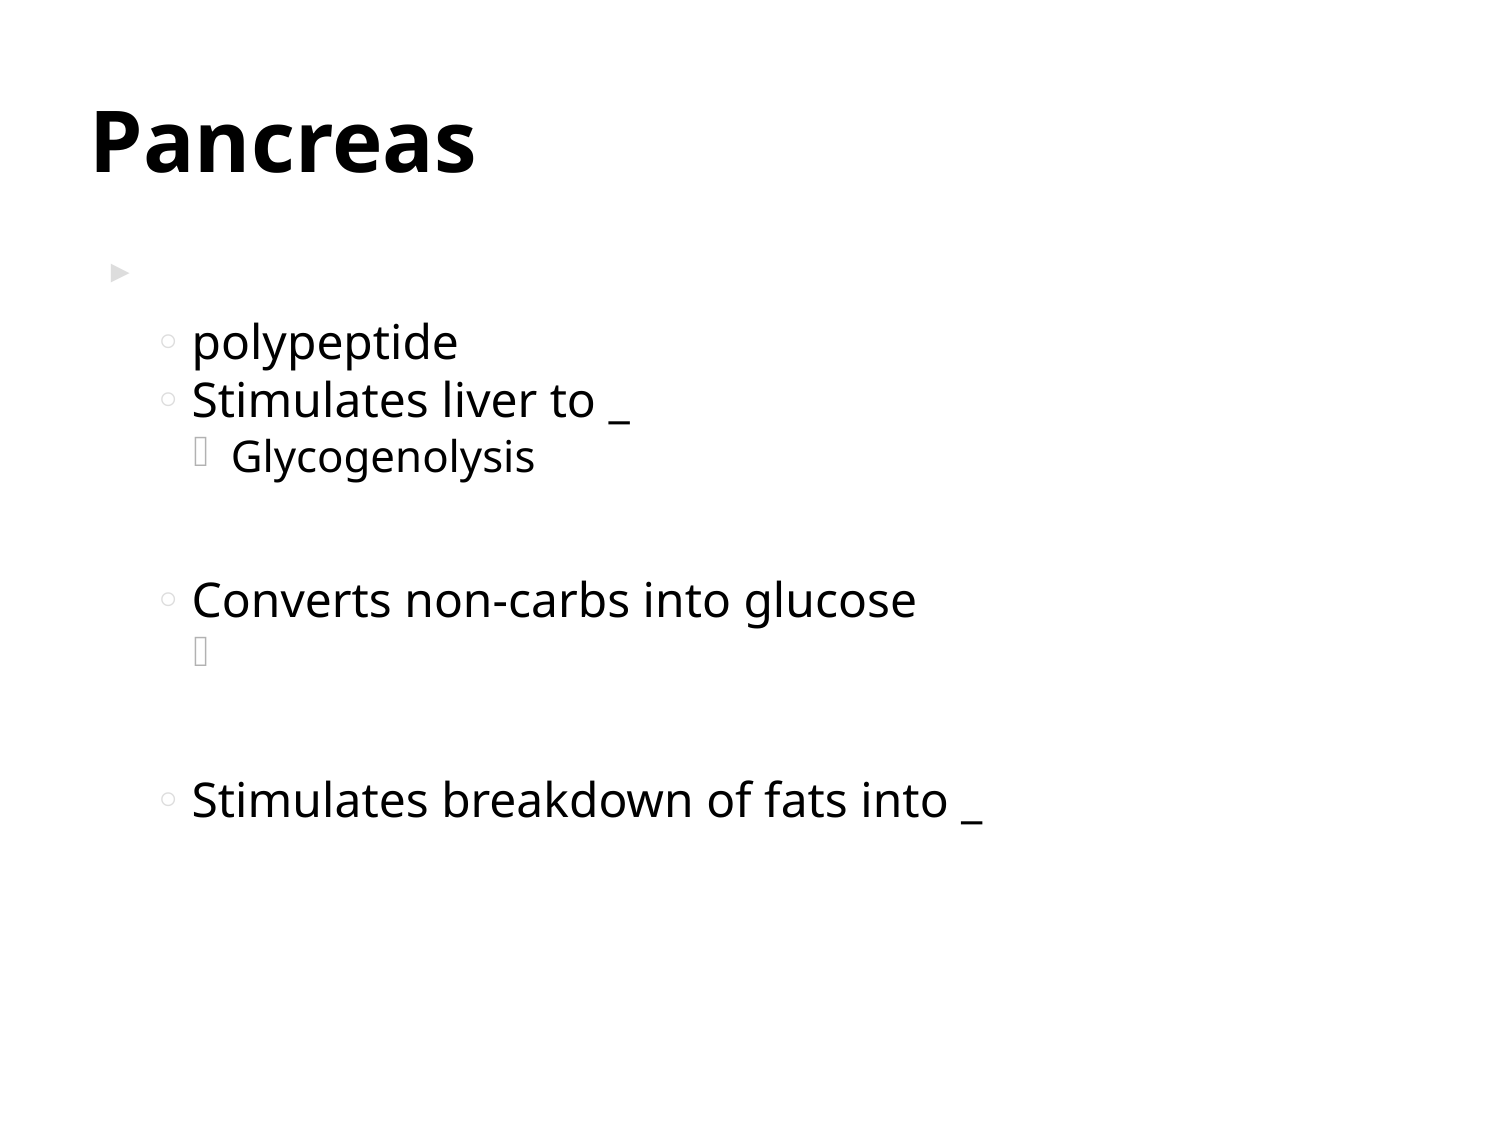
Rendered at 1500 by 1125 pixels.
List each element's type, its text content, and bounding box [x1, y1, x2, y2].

title Pancreas [75, 45, 1425, 233]
list polypeptide Stimulates liver to _ Glycogenolysis Converts non-carbs into glucose Stimulates breakdown of fats into _ [75, 243, 1425, 986]
